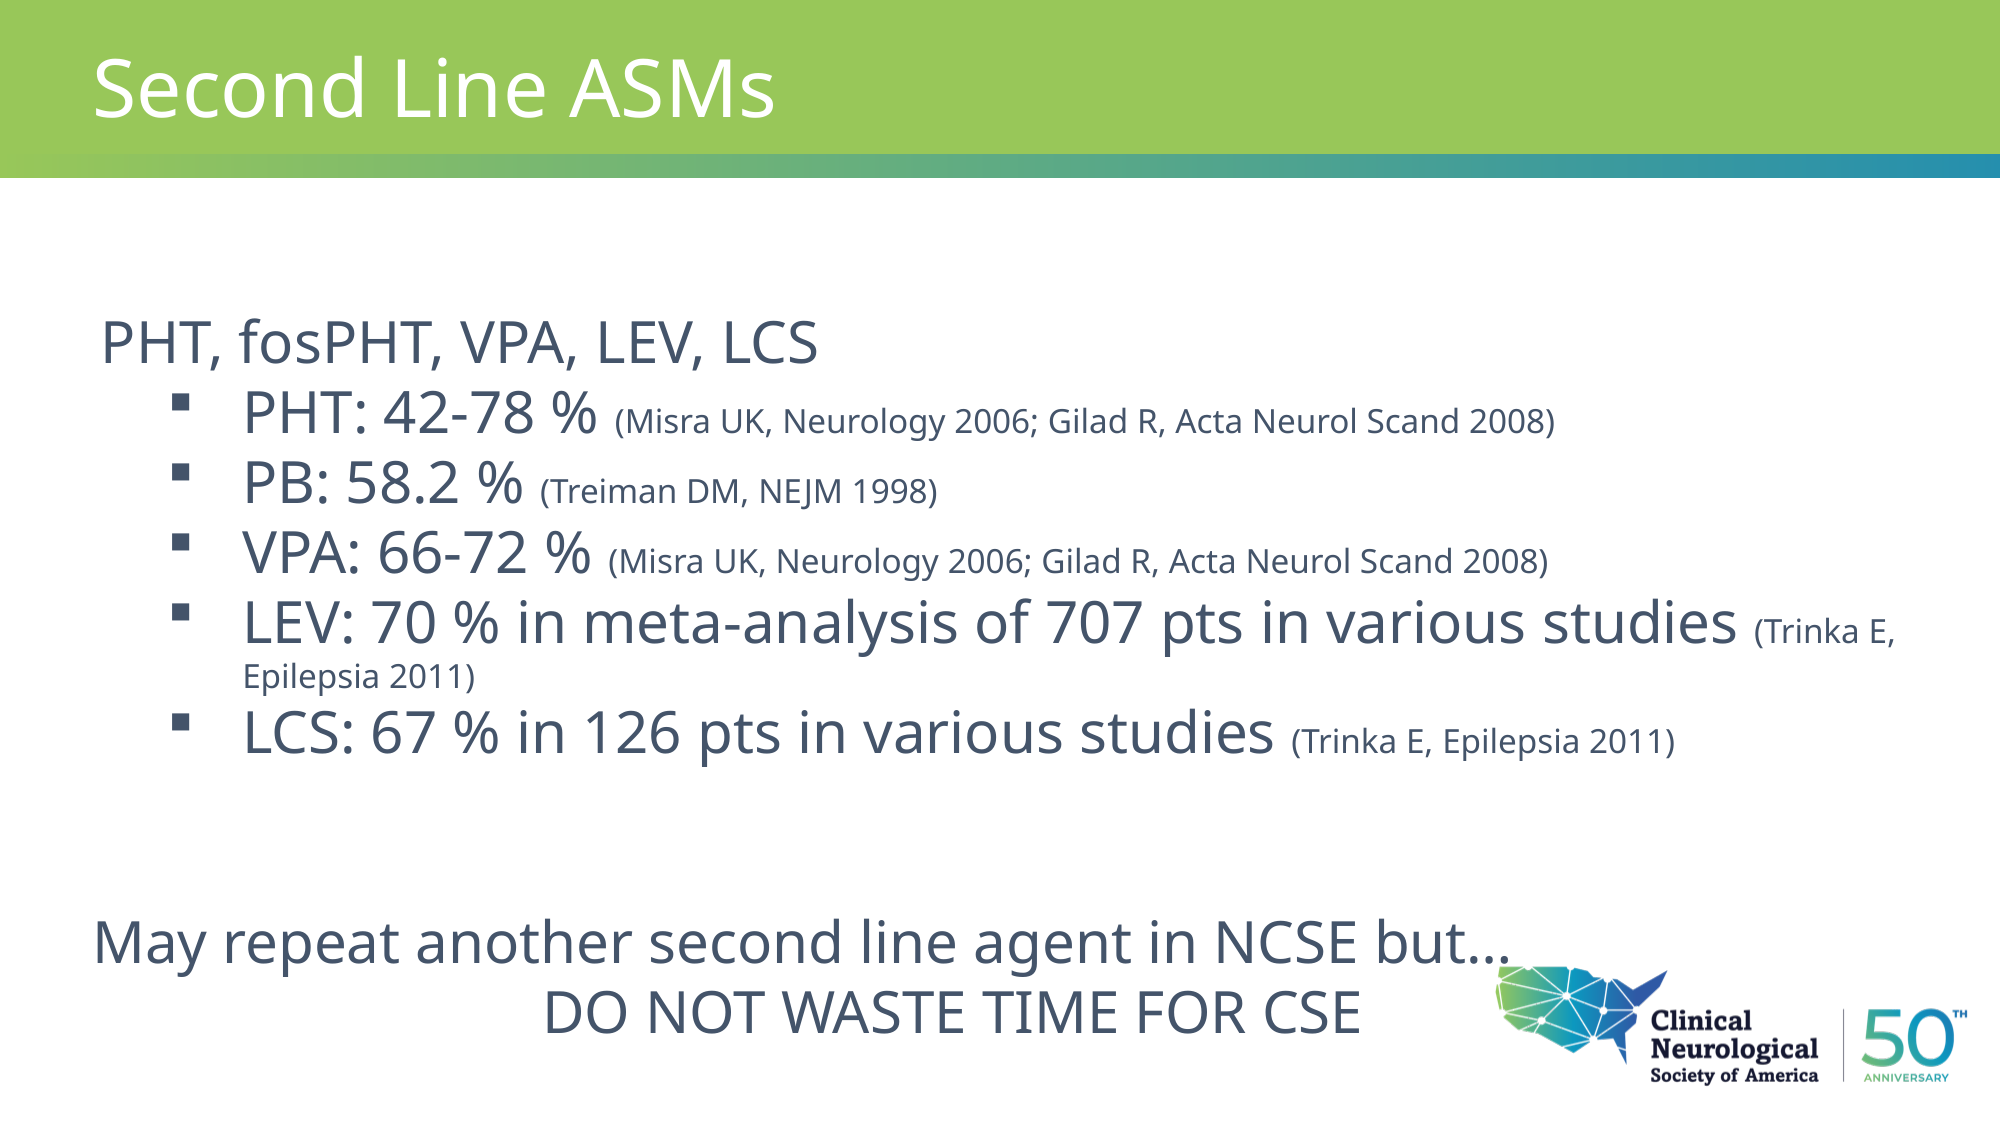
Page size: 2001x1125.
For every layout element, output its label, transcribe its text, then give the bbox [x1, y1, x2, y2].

subtitle Second Line ASMs [77, 40, 1422, 144]
picture [1462, 936, 2000, 1119]
text_box PHT, fosPHT, VPA, LEV, LCS PHT: 42-78 % (Misra UK, Neurology 2006; Gilad R, Acta Neurol Scand 2008) PB: 58.2 % (Treiman DM, NEJM 1998) VPA: 66-72 % (Misra UK, Neurology 2006; Gilad R, Acta Neurol Scand 2008) LEV: 70 % in meta-analysis of 707 pts in various studies (Trinka E, Epilepsia 2011) LCS: 67 % in 126 pts in various studies (Trinka E, Epilepsia 2011) May repeat another second line agent in NCSE but… DO NOT WASTE TIME FOR CSE [77, 297, 1945, 1053]
text_box [0, 154, 2000, 178]
text_box [0, 0, 2000, 154]
